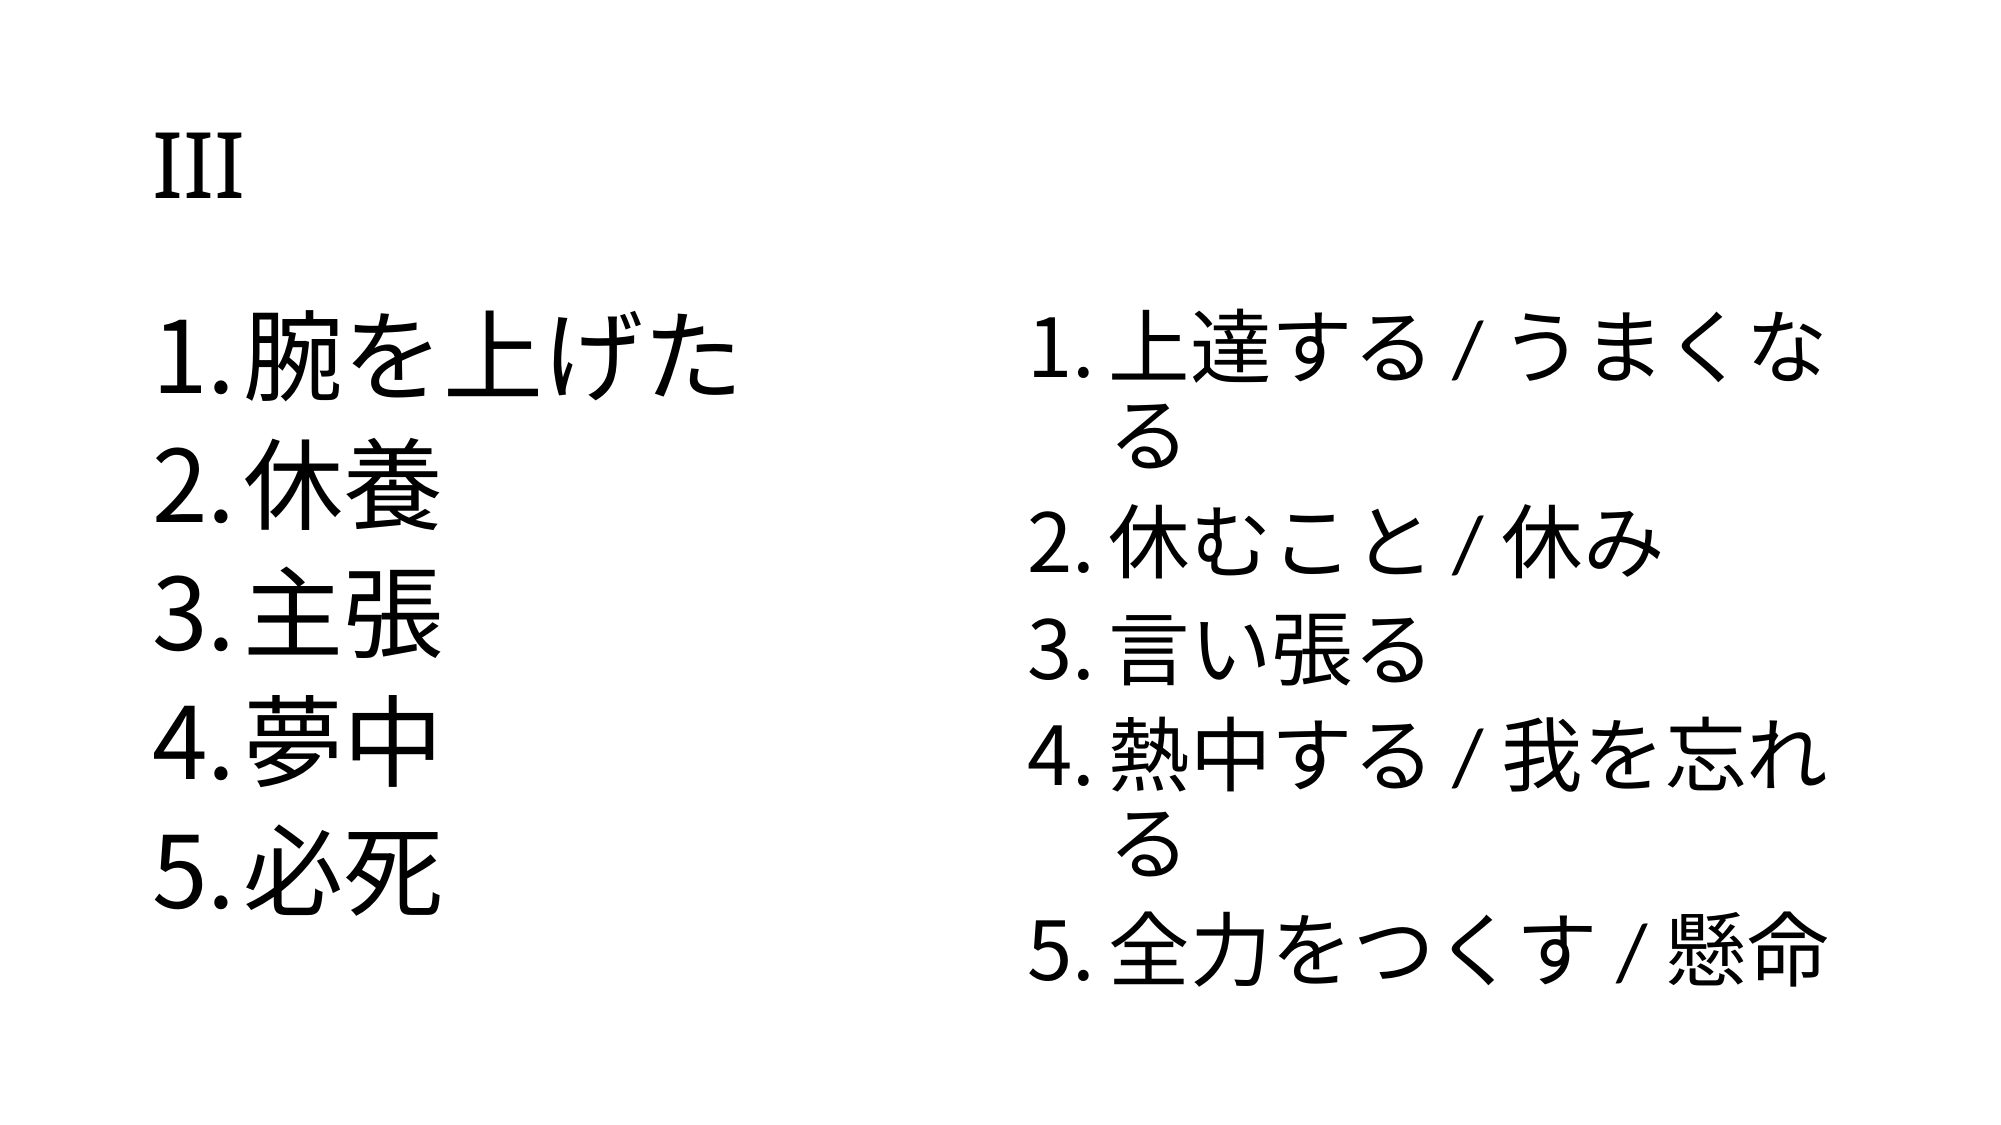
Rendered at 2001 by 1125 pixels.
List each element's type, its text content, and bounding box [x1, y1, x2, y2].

list 上達する/うまくなる 休むこと/休み 言い張る 熱中する/我を忘れる 全力をつくす/懸命 [1012, 299, 1863, 1014]
title III [137, 59, 1863, 278]
list 腕を上げた 休養 主張 夢中 必死 [137, 299, 988, 1014]
